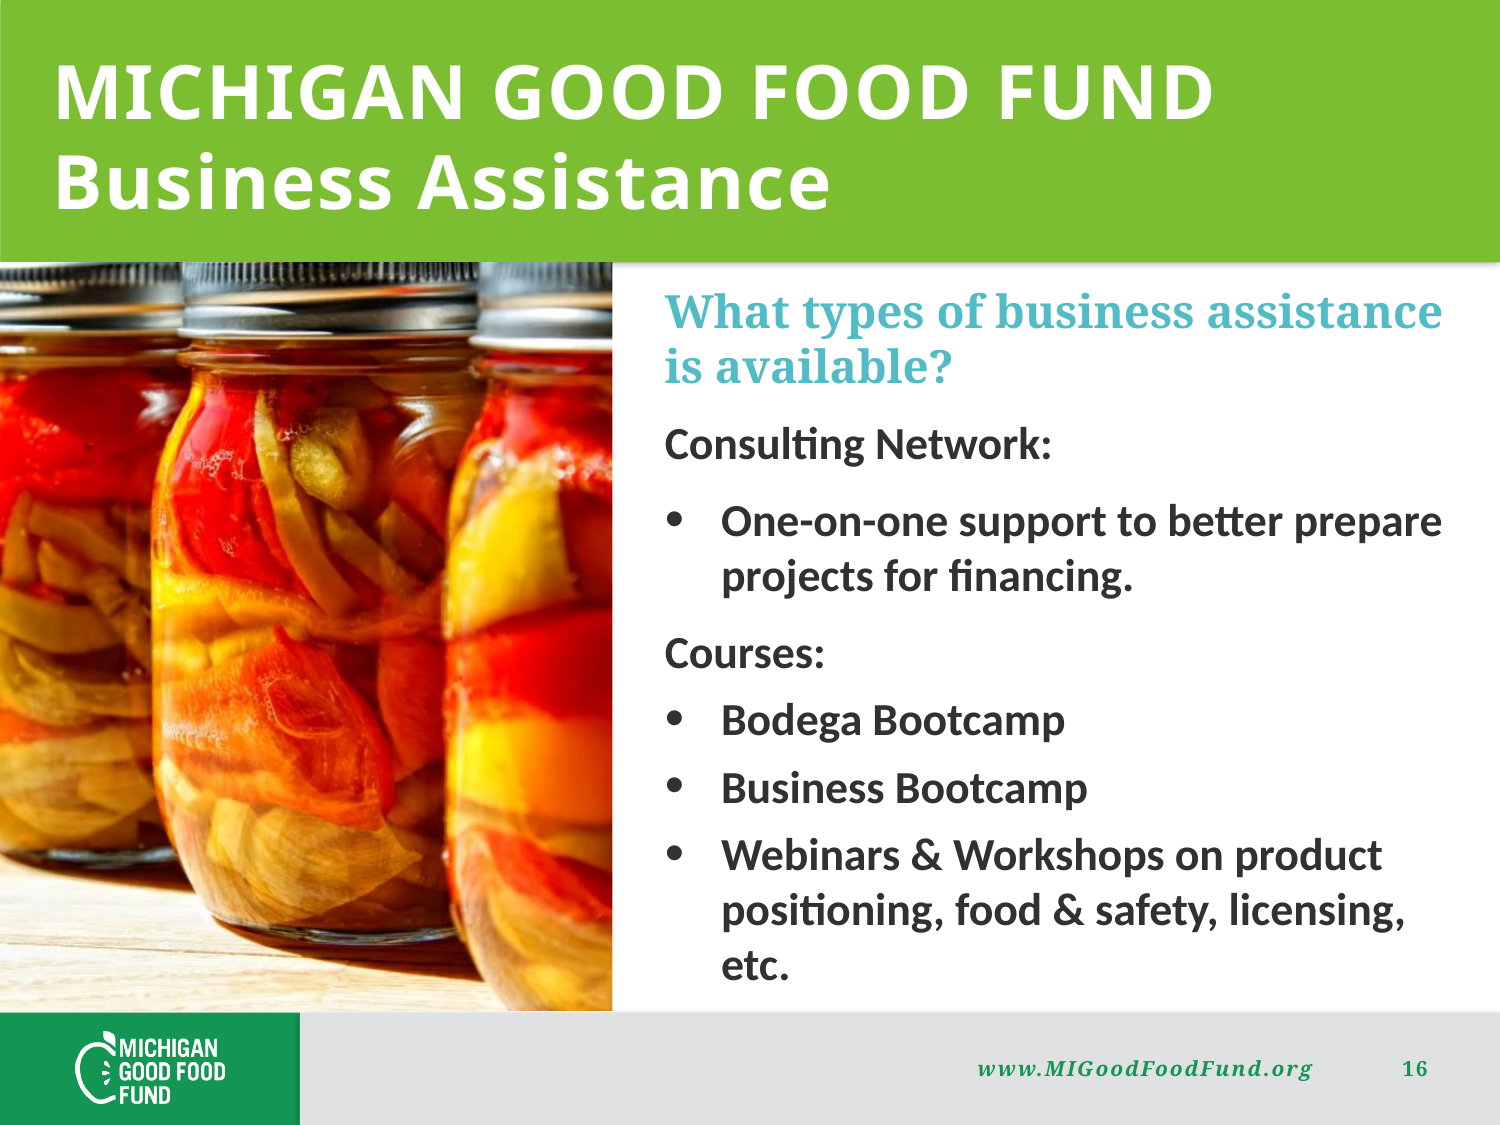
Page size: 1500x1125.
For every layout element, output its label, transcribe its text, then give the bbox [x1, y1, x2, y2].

title MICHIGAN GOOD FOOD FUND Business Assistance [37, 37, 1388, 200]
list What types of business assistance is available? Consulting Network: One-on-one support to better prepare projects for financing. Courses: Bodega Bootcamp Business Bootcamp Webinars & Workshops on product positioning, food & safety, licensing, etc. [650, 275, 1475, 988]
picture [75, 1031, 225, 1104]
picture [0, 262, 613, 1011]
